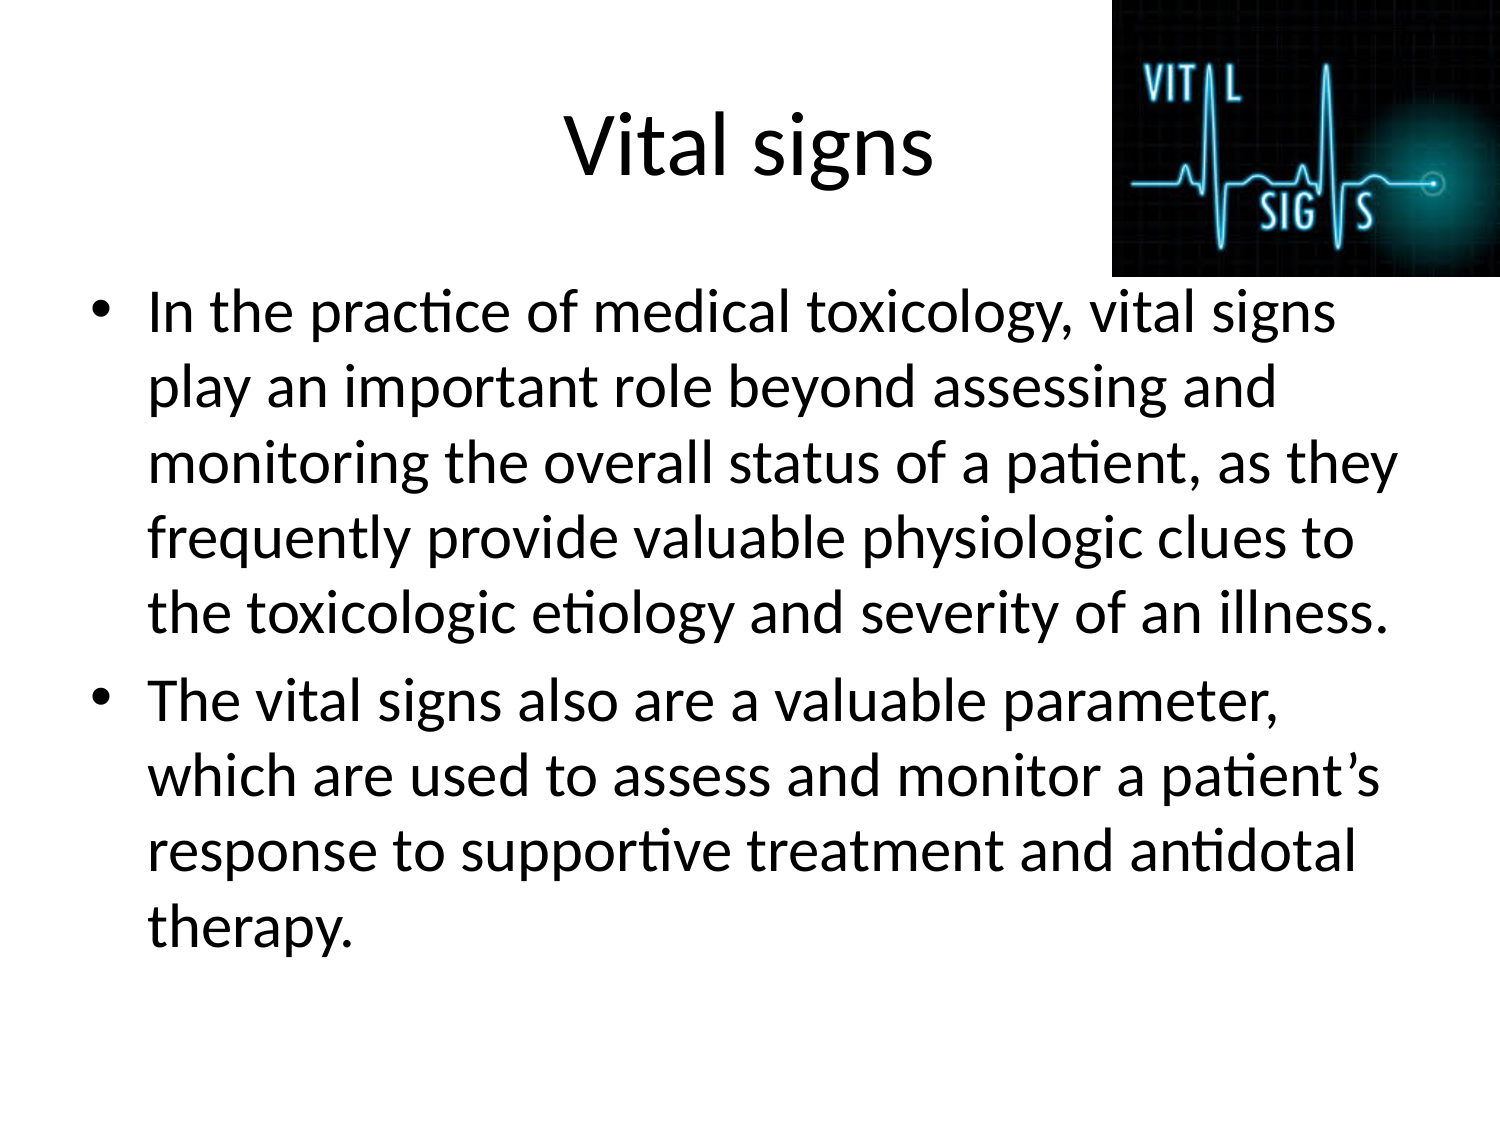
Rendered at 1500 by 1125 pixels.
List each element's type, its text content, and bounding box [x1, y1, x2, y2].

list In the practice of medical toxicology, vital signs play an important role beyond assessing and monitoring the overall status of a patient, as they frequently provide valuable physiologic clues to the toxicologic etiology and severity of an illness. The vital signs also are a valuable parameter, which are used to assess and monitor a patient’s response to supportive treatment and antidotal therapy. [75, 262, 1425, 1005]
title Vital signs [75, 45, 1107, 233]
picture [1112, 0, 1500, 277]
